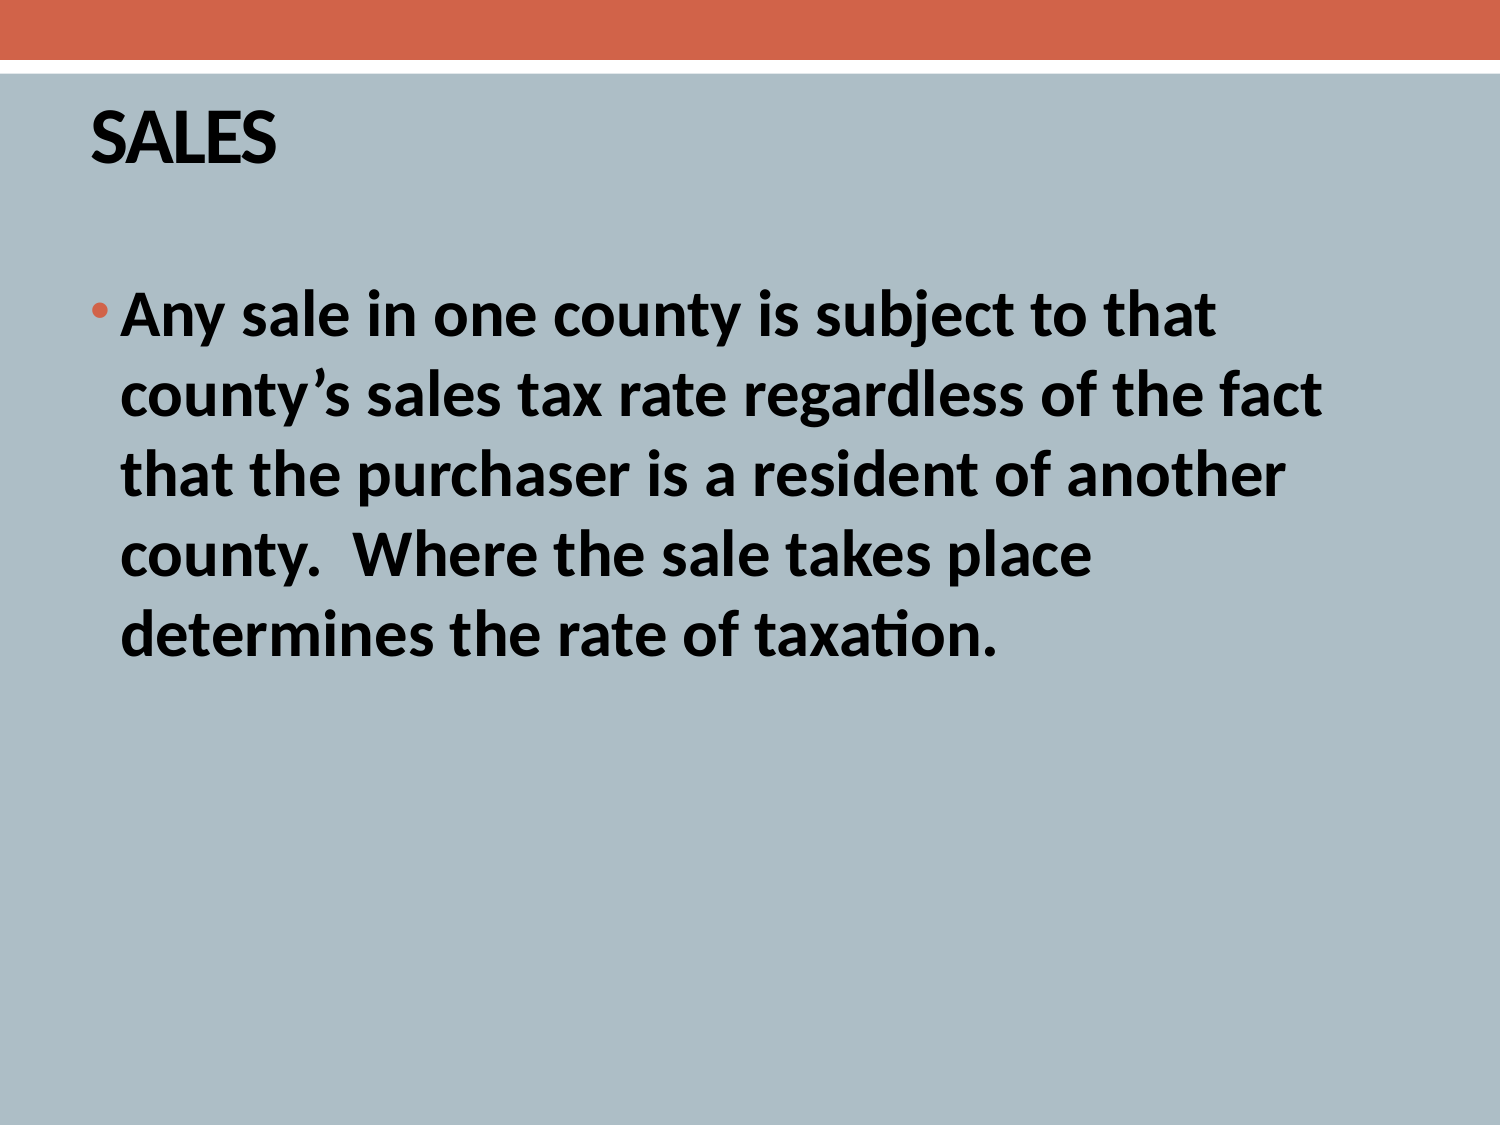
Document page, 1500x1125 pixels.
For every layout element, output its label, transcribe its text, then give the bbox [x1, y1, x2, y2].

list Any sale in one county is subject to that county’s sales tax rate regardless of the fact that the purchaser is a resident of another county. Where the sale takes place determines the rate of taxation. [75, 262, 1425, 1063]
title SALES [75, 75, 1425, 188]
